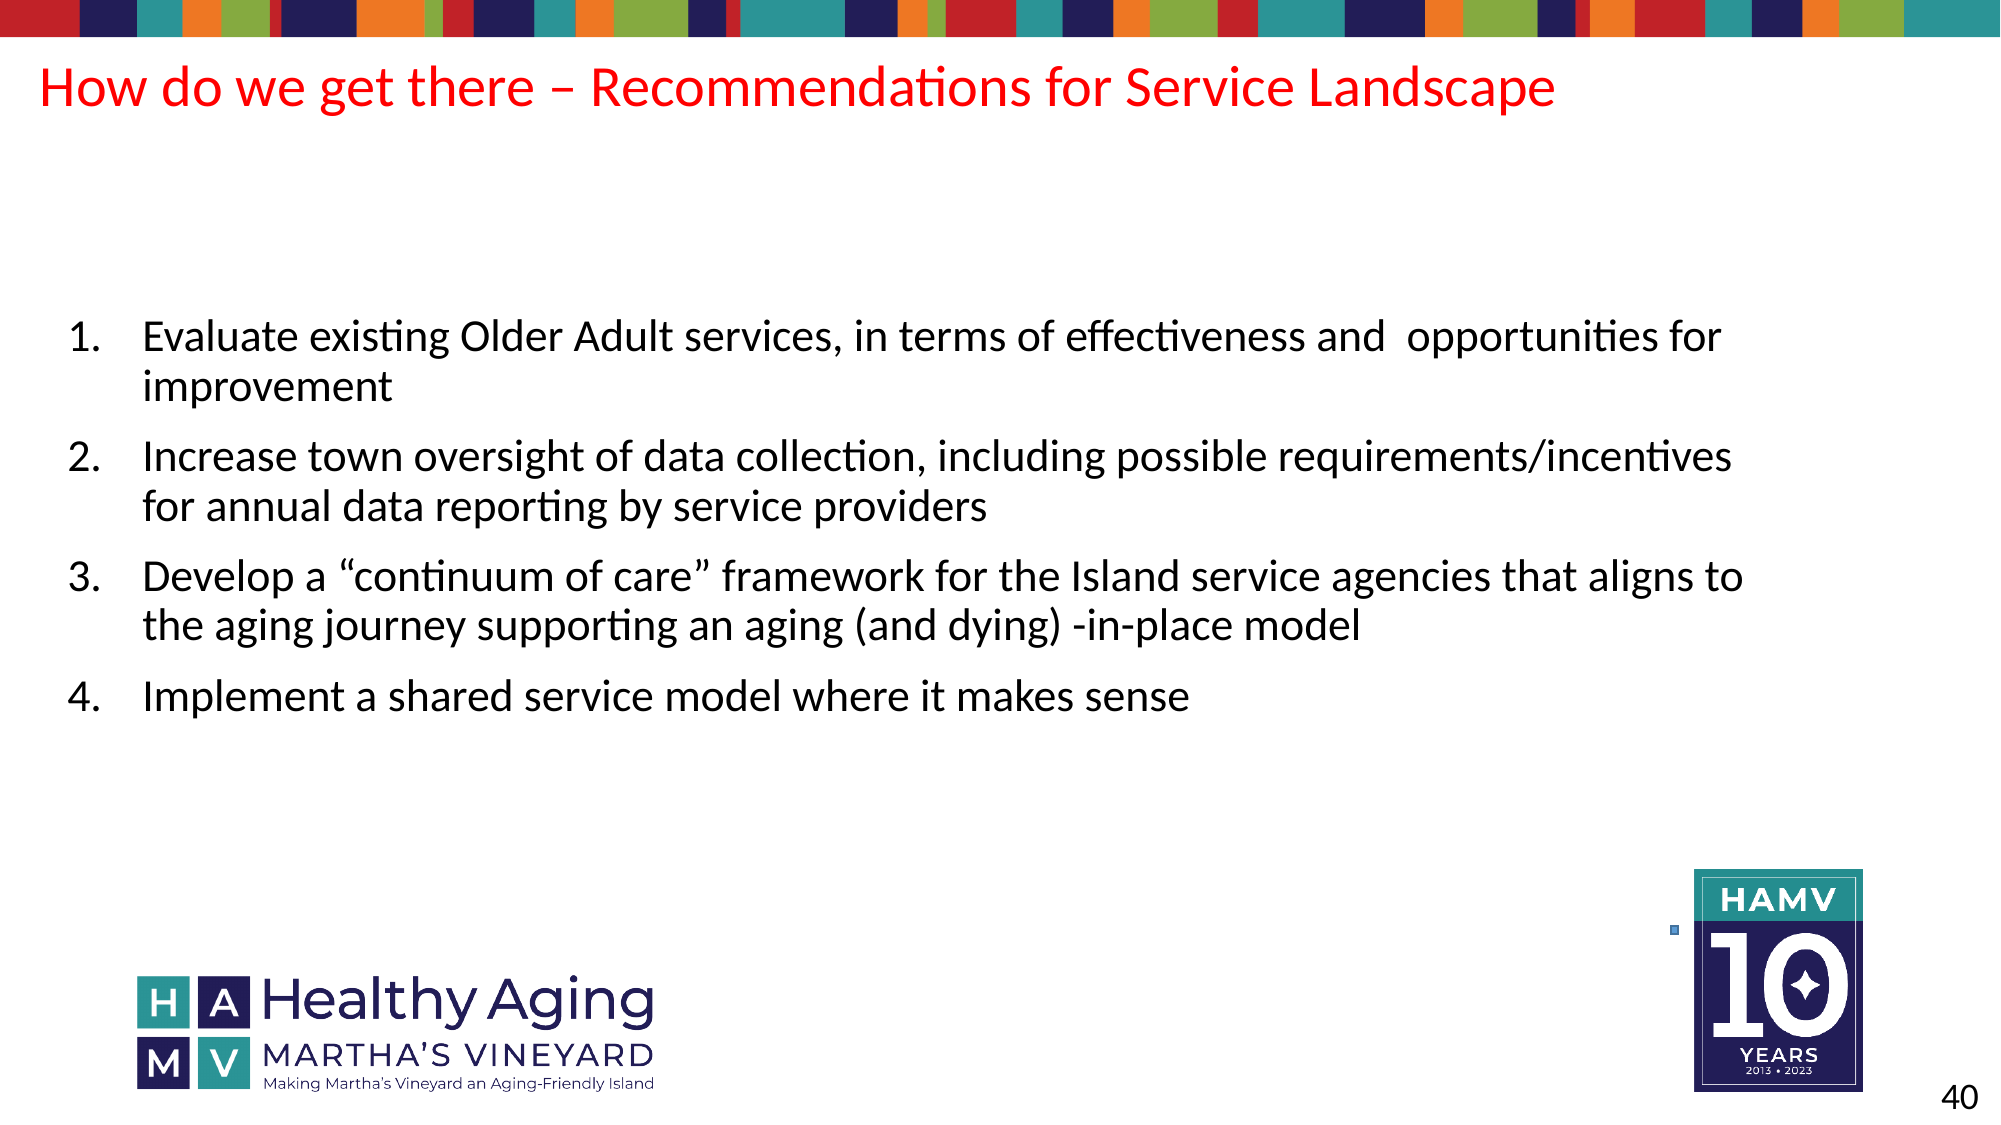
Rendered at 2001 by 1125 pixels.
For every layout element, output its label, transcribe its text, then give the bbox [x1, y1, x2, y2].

title How do we get there – Recommendations for Service Landscape [24, 35, 1882, 127]
picture [1694, 869, 1863, 1092]
picture [0, 0, 2001, 282]
picture [137, 975, 653, 1092]
text_box Evaluate existing Older Adult services, in terms of effectiveness and opportunities for improvement Increase town oversight of data collection, including possible requirements/incentives for annual data reporting by service providers Develop a “continuum of care” framework for the Island service agencies that aligns to the aging journey supporting an aging (and dying) -in-place model Implement a shared service model where it makes sense [52, 141, 1793, 913]
text_box [1670, 925, 1679, 935]
text_box 40 [1926, 1064, 2000, 1125]
